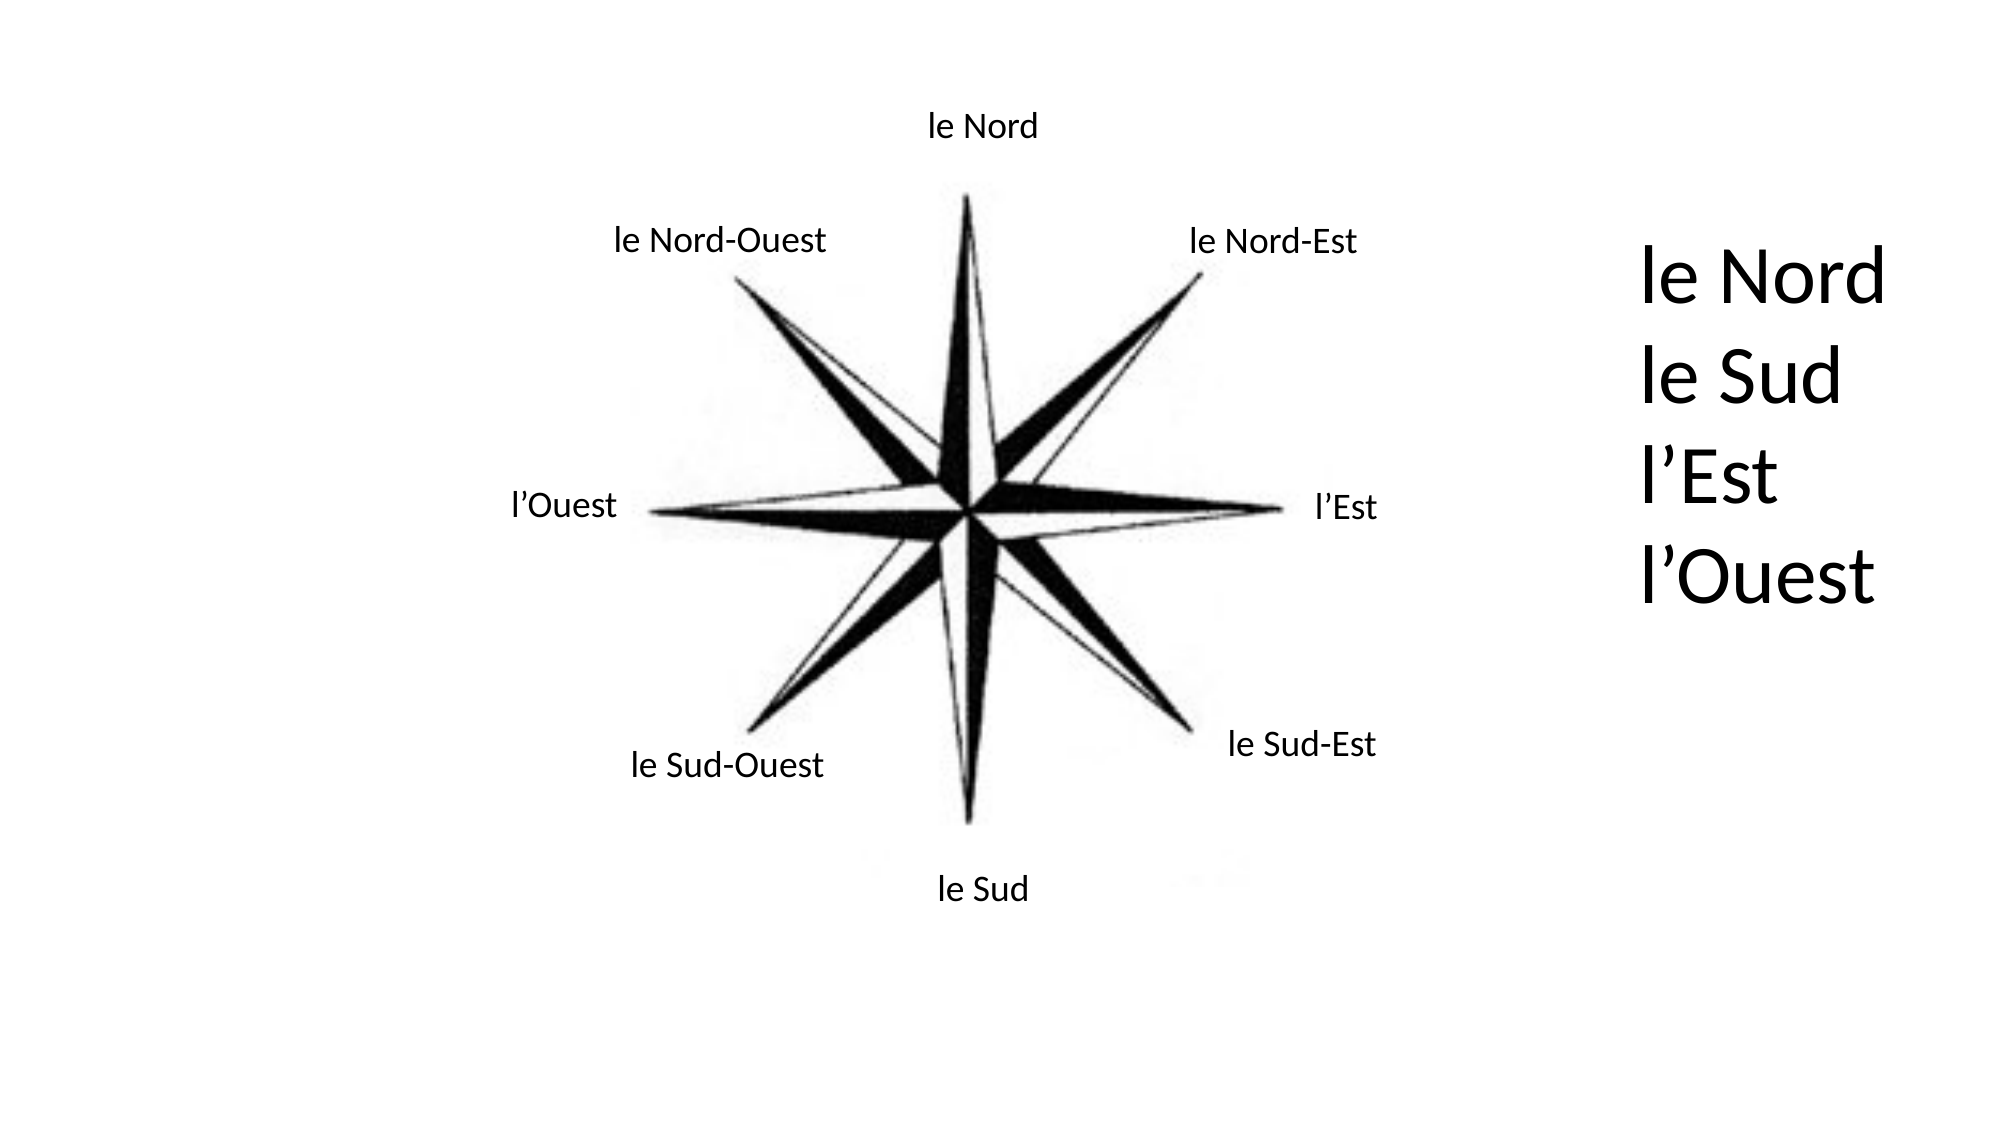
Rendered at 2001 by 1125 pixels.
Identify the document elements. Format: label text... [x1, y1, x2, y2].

text_box le Sud-Est [1338, 711, 1392, 771]
text_box l’Est [1338, 475, 1393, 535]
text_box le Nord le Sud l’Est l’Ouest [1624, 212, 1972, 728]
text_box le Sud [922, 887, 1045, 917]
text_box l’Ouest [496, 472, 593, 533]
picture [593, 123, 1338, 887]
text_box le Nord-Est [1338, 208, 1373, 269]
text_box le Nord [912, 93, 1055, 123]
